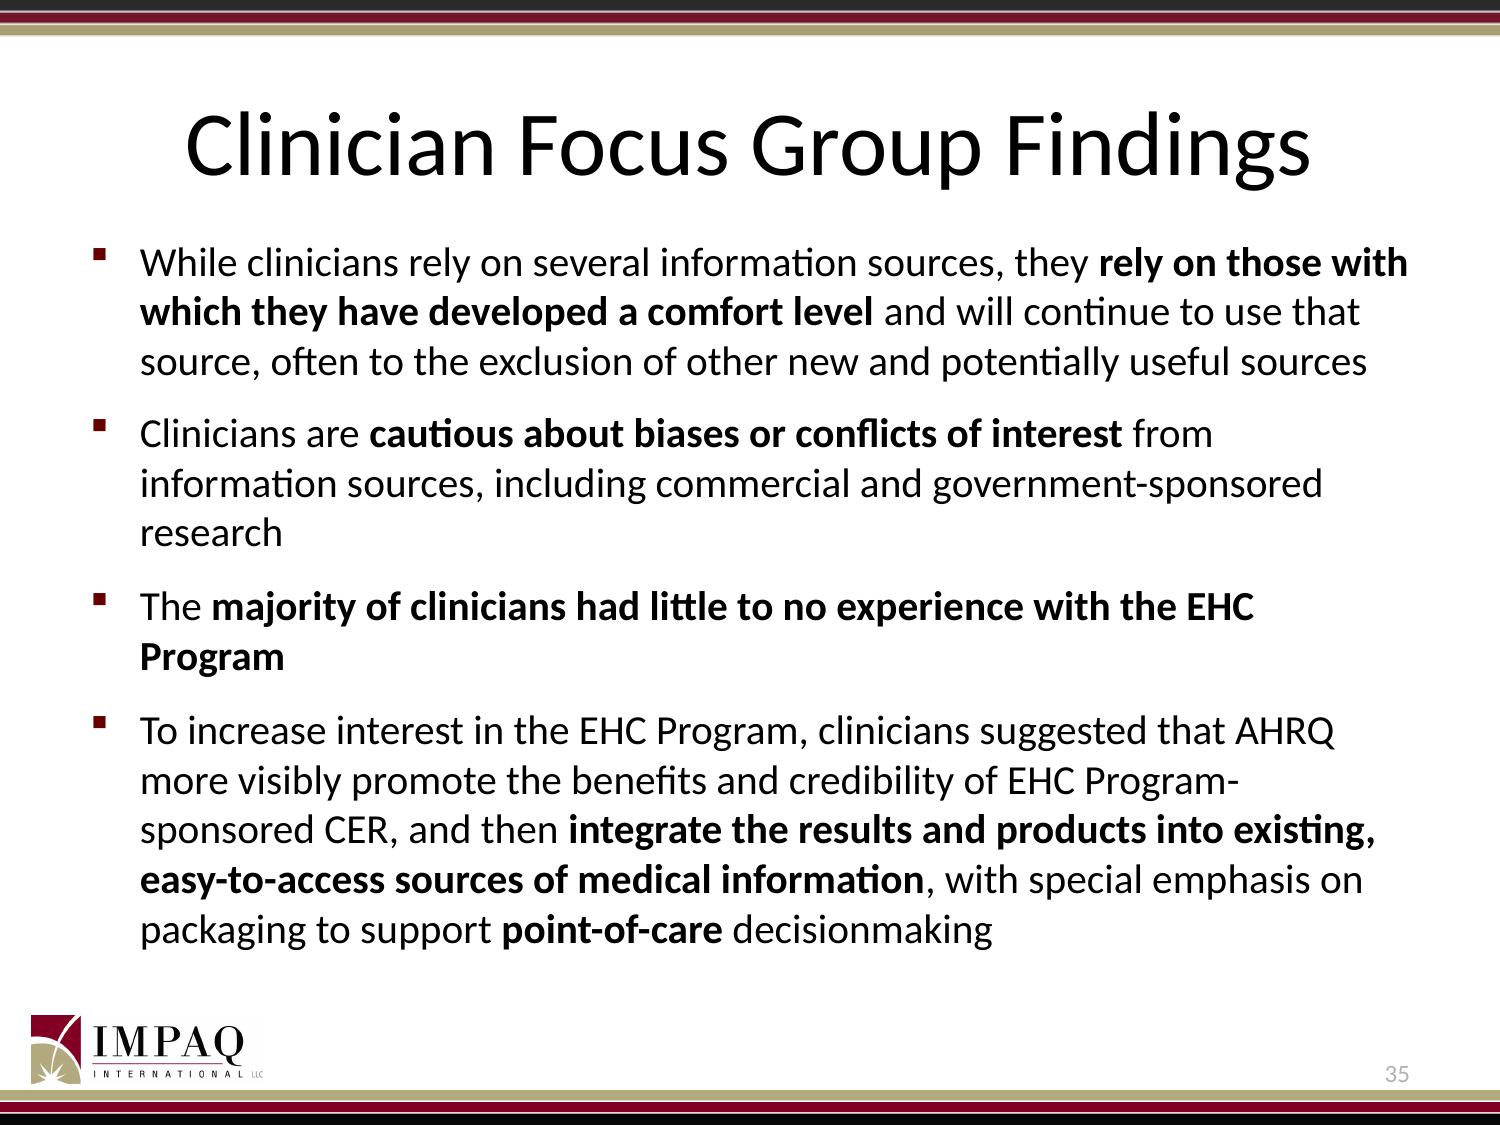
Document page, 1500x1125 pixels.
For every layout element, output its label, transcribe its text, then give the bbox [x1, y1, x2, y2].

title Clinician Focus Group Findings [75, 45, 1425, 206]
list While clinicians rely on several information sources, they rely on those with which they have developed a comfort level and will continue to use that source, often to the exclusion of other new and potentially useful sources Clinicians are cautious about biases or conflicts of interest from information sources, including commercial and government-sponsored research The majority of clinicians had little to no experience with the EHC Program To increase interest in the EHC Program, clinicians suggested that AHRQ more visibly promote the benefits and credibility of EHC Program-sponsored CER, and then integrate the results and products into existing, easy-to-access sources of medical information, with special emphasis on packaging to support point-of-care decisionmaking [75, 206, 1425, 1005]
picture [0, 1090, 1500, 1125]
picture [0, 0, 1500, 44]
picture [31, 1015, 263, 1084]
slide_number 35 [1074, 1042, 1425, 1103]
